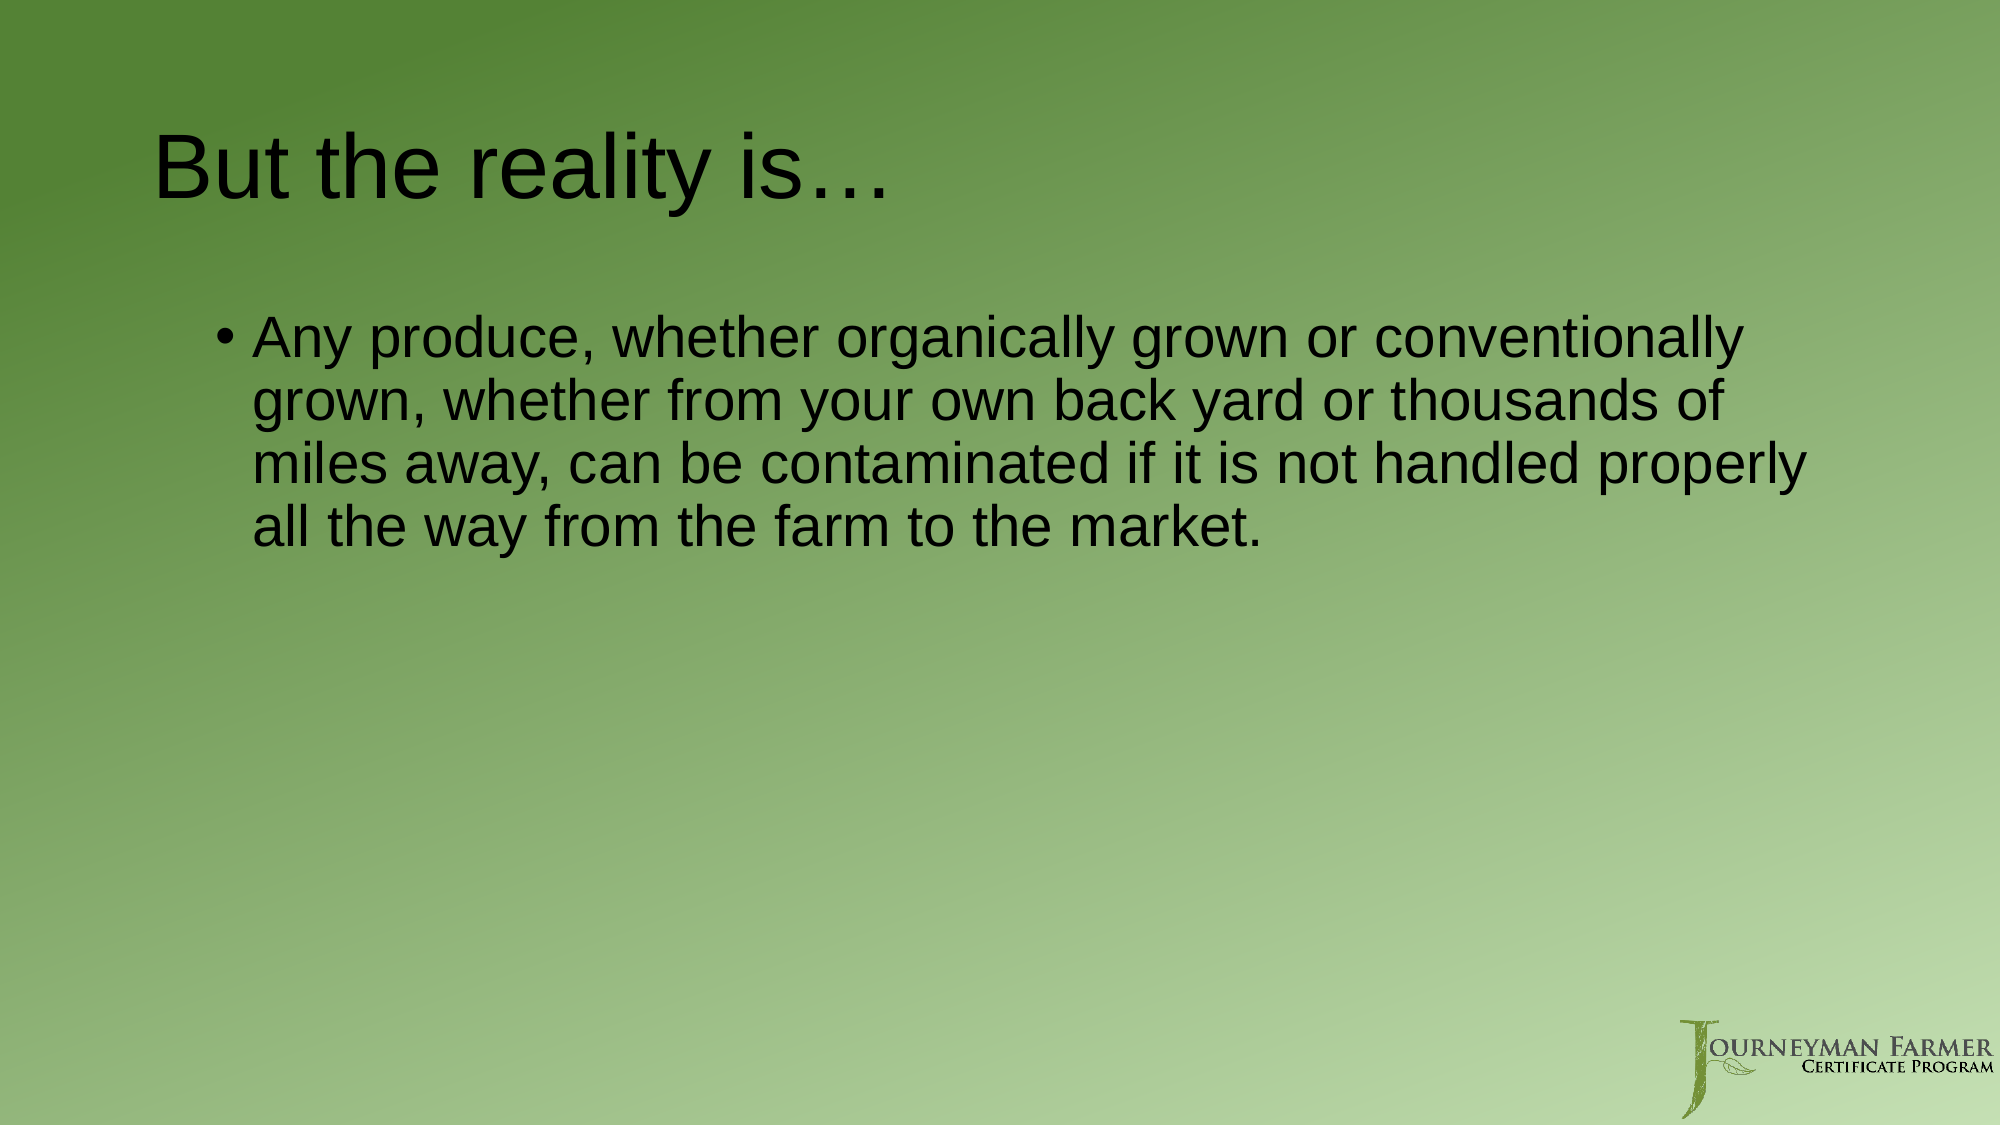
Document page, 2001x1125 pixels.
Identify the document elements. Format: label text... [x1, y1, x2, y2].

title But the reality is… [137, 59, 1863, 278]
list Any produce, whether organically grown or conventionally grown, whether from your own back yard or thousands of miles away, can be contaminated if it is not handled properly all the way from the farm to the market. [200, 299, 1894, 1001]
picture [1680, 1020, 1994, 1119]
